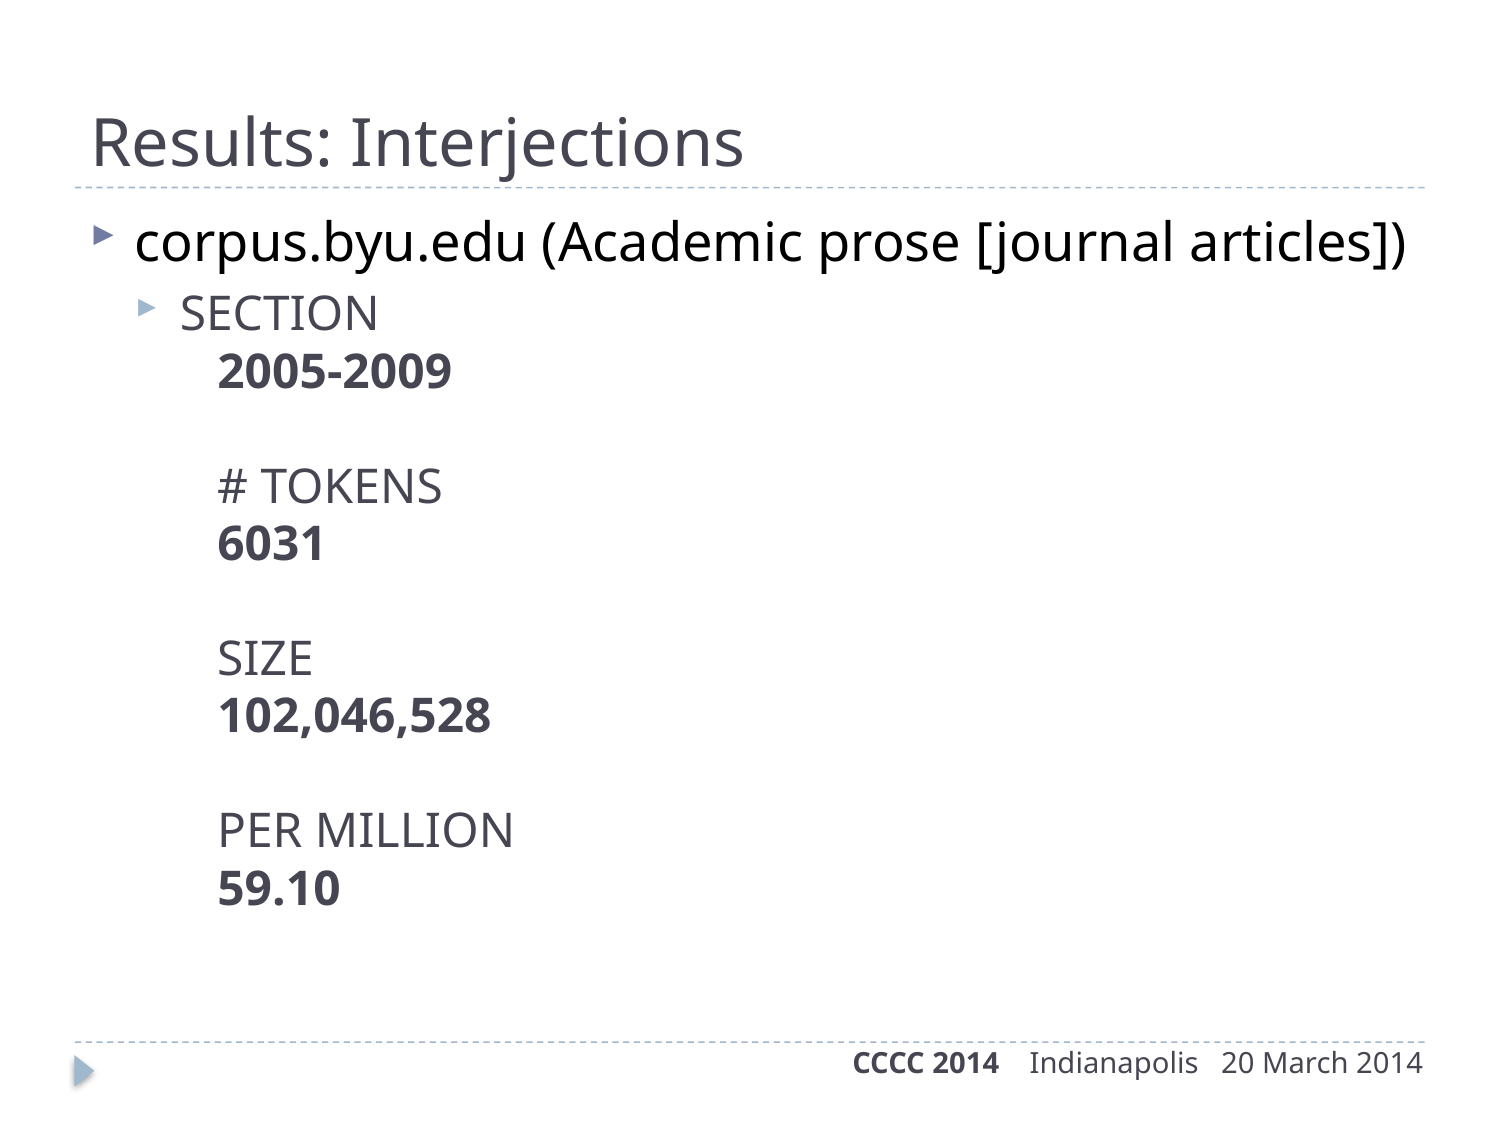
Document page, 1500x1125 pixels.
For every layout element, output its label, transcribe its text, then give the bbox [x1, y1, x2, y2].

list corpus.byu.edu (Academic prose [journal articles]) SECTION 2005-2009 # TOKENS 6031 SIZE 102,046,528 PER MILLION 59.10 [74, 199, 1426, 1006]
text_box CCCC 2014 Indianapolis 20 March 2014 [612, 1037, 1438, 1098]
title Results: Interjections [74, 24, 1426, 188]
